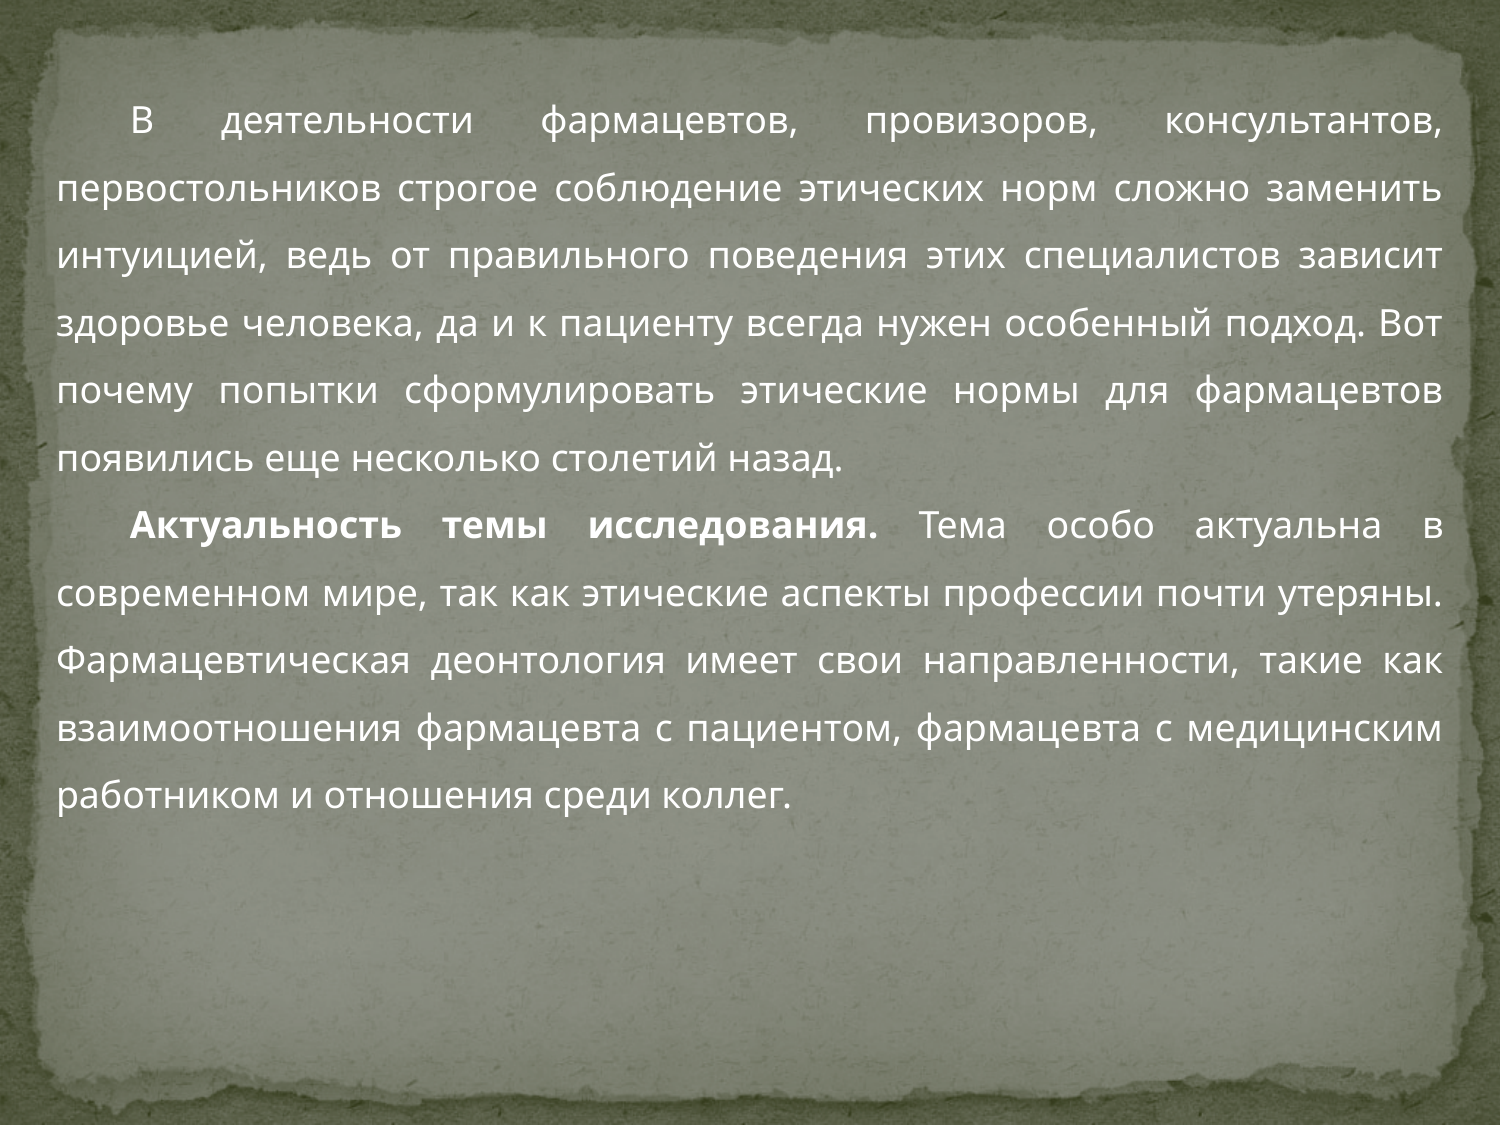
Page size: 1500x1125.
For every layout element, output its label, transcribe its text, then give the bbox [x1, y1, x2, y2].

text_box В деятельности фармацевтов, провизоров, консультантов, первостольников строгое соблюдение этических норм сложно заменить интуицией, ведь от правильного поведения этих специалистов зависит здоровье человека, да и к пациенту всегда нужен особенный подход. Вот почему попытки сформулировать этические нормы для фармацевтов появились еще несколько столетий назад. Актуальность темы исследования. Тема особо актуальна в современном мире, так как этические аспекты профессии почти утеряны. Фармацевтическая деонтология имеет свои направленности, такие как взаимоотношения фармацевта с пациентом, фармацевта с медицинским работником и отношения среди коллег. [41, 66, 1459, 917]
